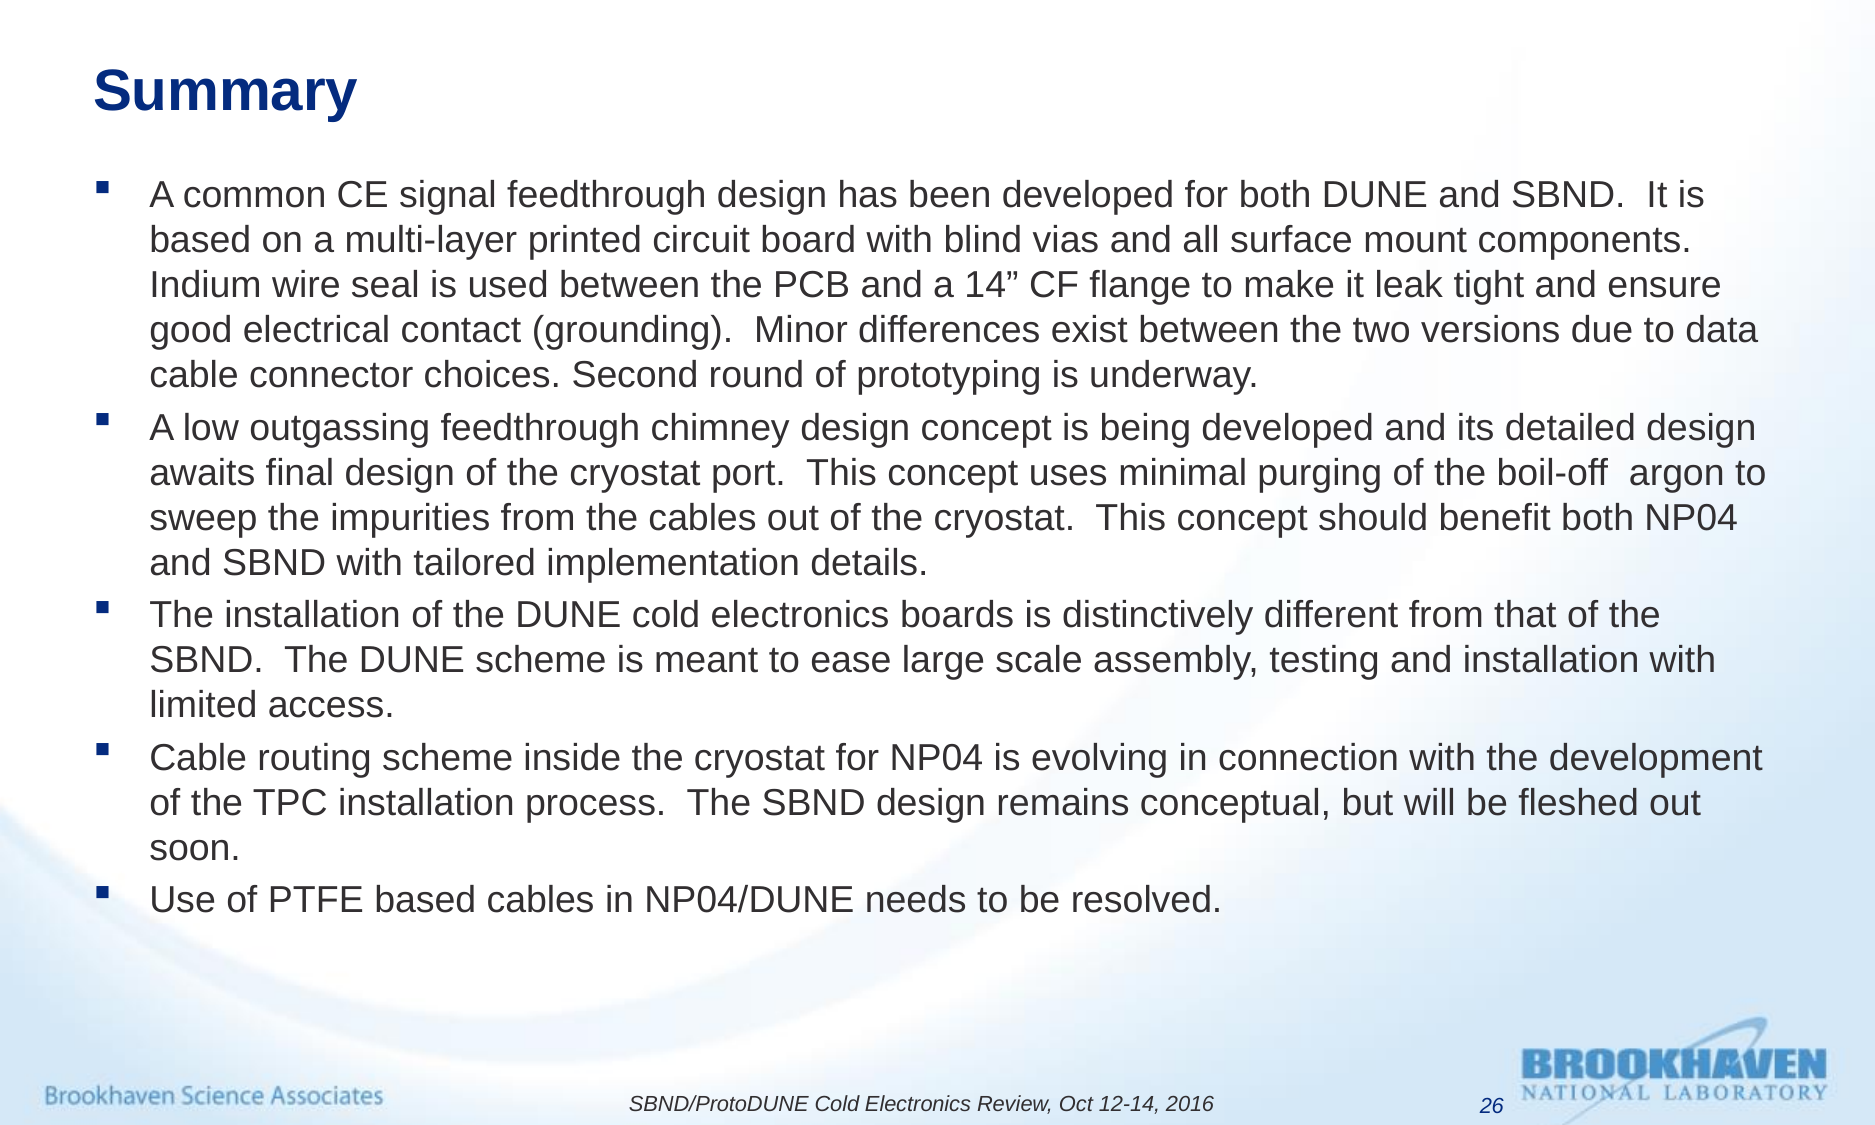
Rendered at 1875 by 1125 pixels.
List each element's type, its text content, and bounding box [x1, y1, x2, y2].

picture [0, 0, 1875, 1125]
title Summary [78, 50, 1797, 138]
footer SBND/ProtoDUNE Cold Electronics Review, Oct 12-14, 2016 [421, 1074, 1423, 1124]
list A common CE signal feedthrough design has been developed for both DUNE and SBND. It is based on a multi-layer printed circuit board with blind vias and all surface mount components. Indium wire seal is used between the PCB and a 14” CF flange to make it leak tight and ensure good electrical contact (grounding). Minor differences exist between the two versions due to data cable connector choices. Second round of prototyping is underway. A low outgassing feedthrough chimney design concept is being developed and its detailed design awaits final design of the cryostat port. This concept uses minimal purging of the boil-off argon to sweep the impurities from the cables out of the cryostat. This concept should benefit both NP04 and SBND with tailored implementation details. The installation of the DUNE cold electronics boards is distinctively different from that of the SBND. The DUNE scheme is meant to ease large scale assembly, testing and installation with limited access. Cable routing scheme inside the cryostat for NP04 is evolving in connection with the development of the TPC installation process. The SBND design remains conceptual, but will be fleshed out soon. Use of PTFE based cables in NP04/DUNE needs to be resolved. [78, 162, 1797, 1000]
